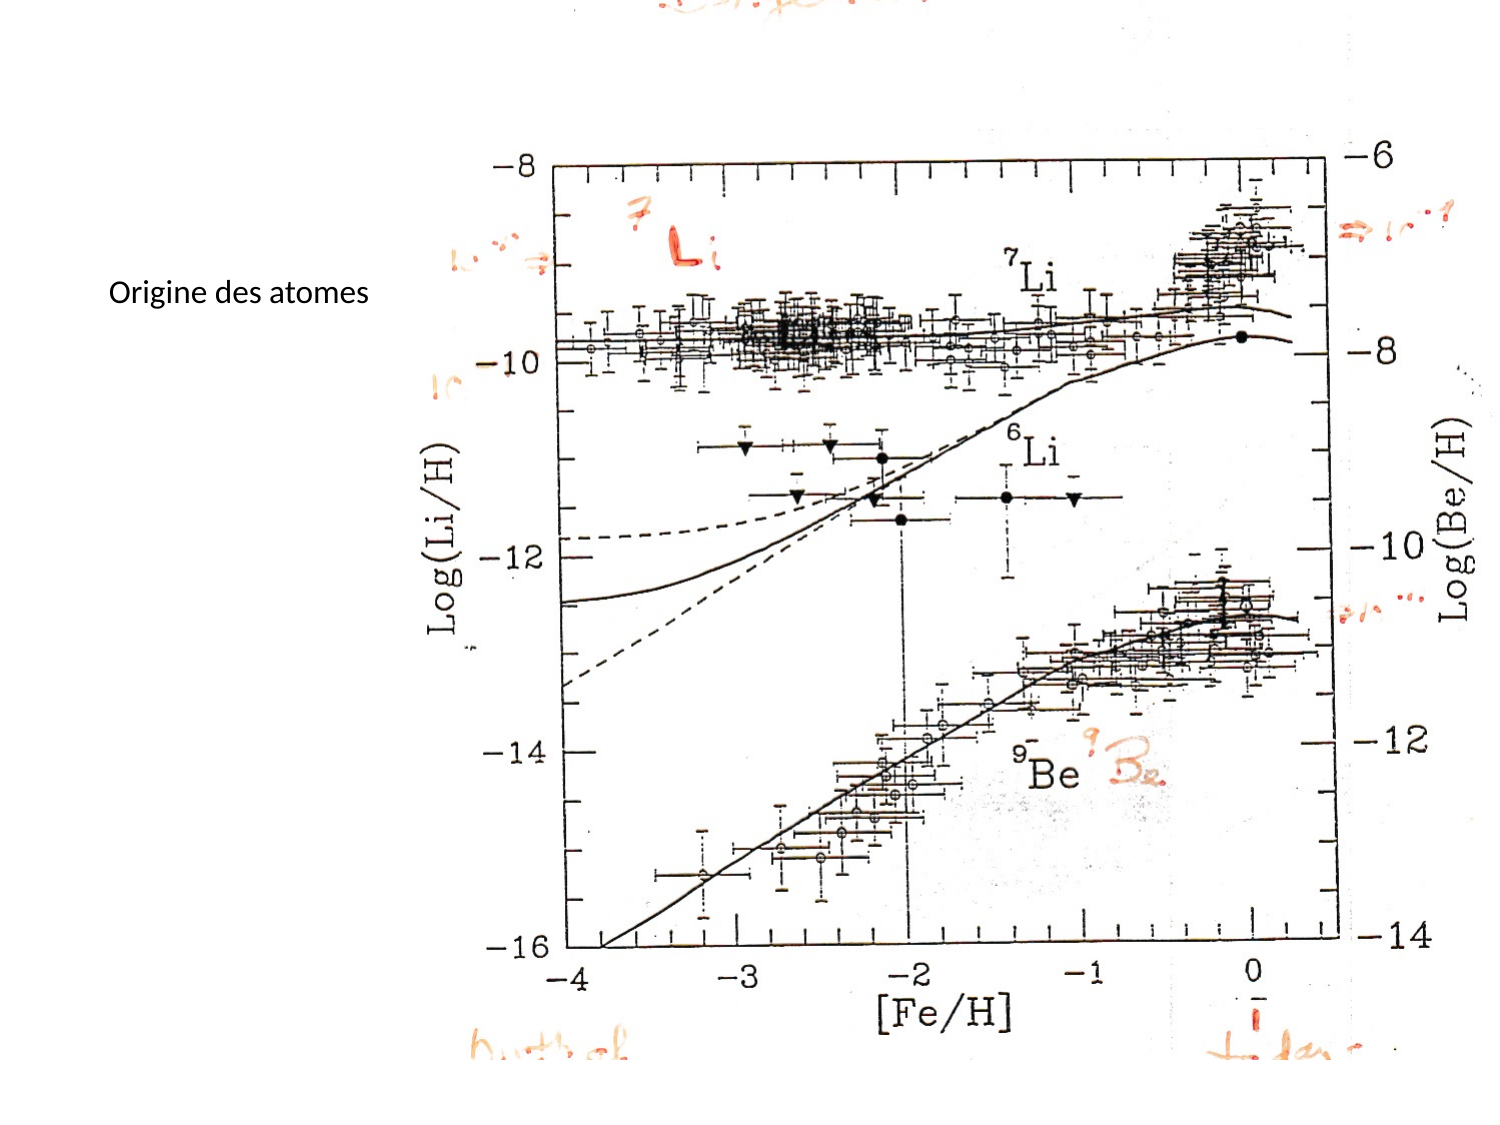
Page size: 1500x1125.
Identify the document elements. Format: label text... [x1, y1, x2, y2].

list Origine des atomes [75, 262, 380, 1005]
picture [385, 0, 1500, 1061]
